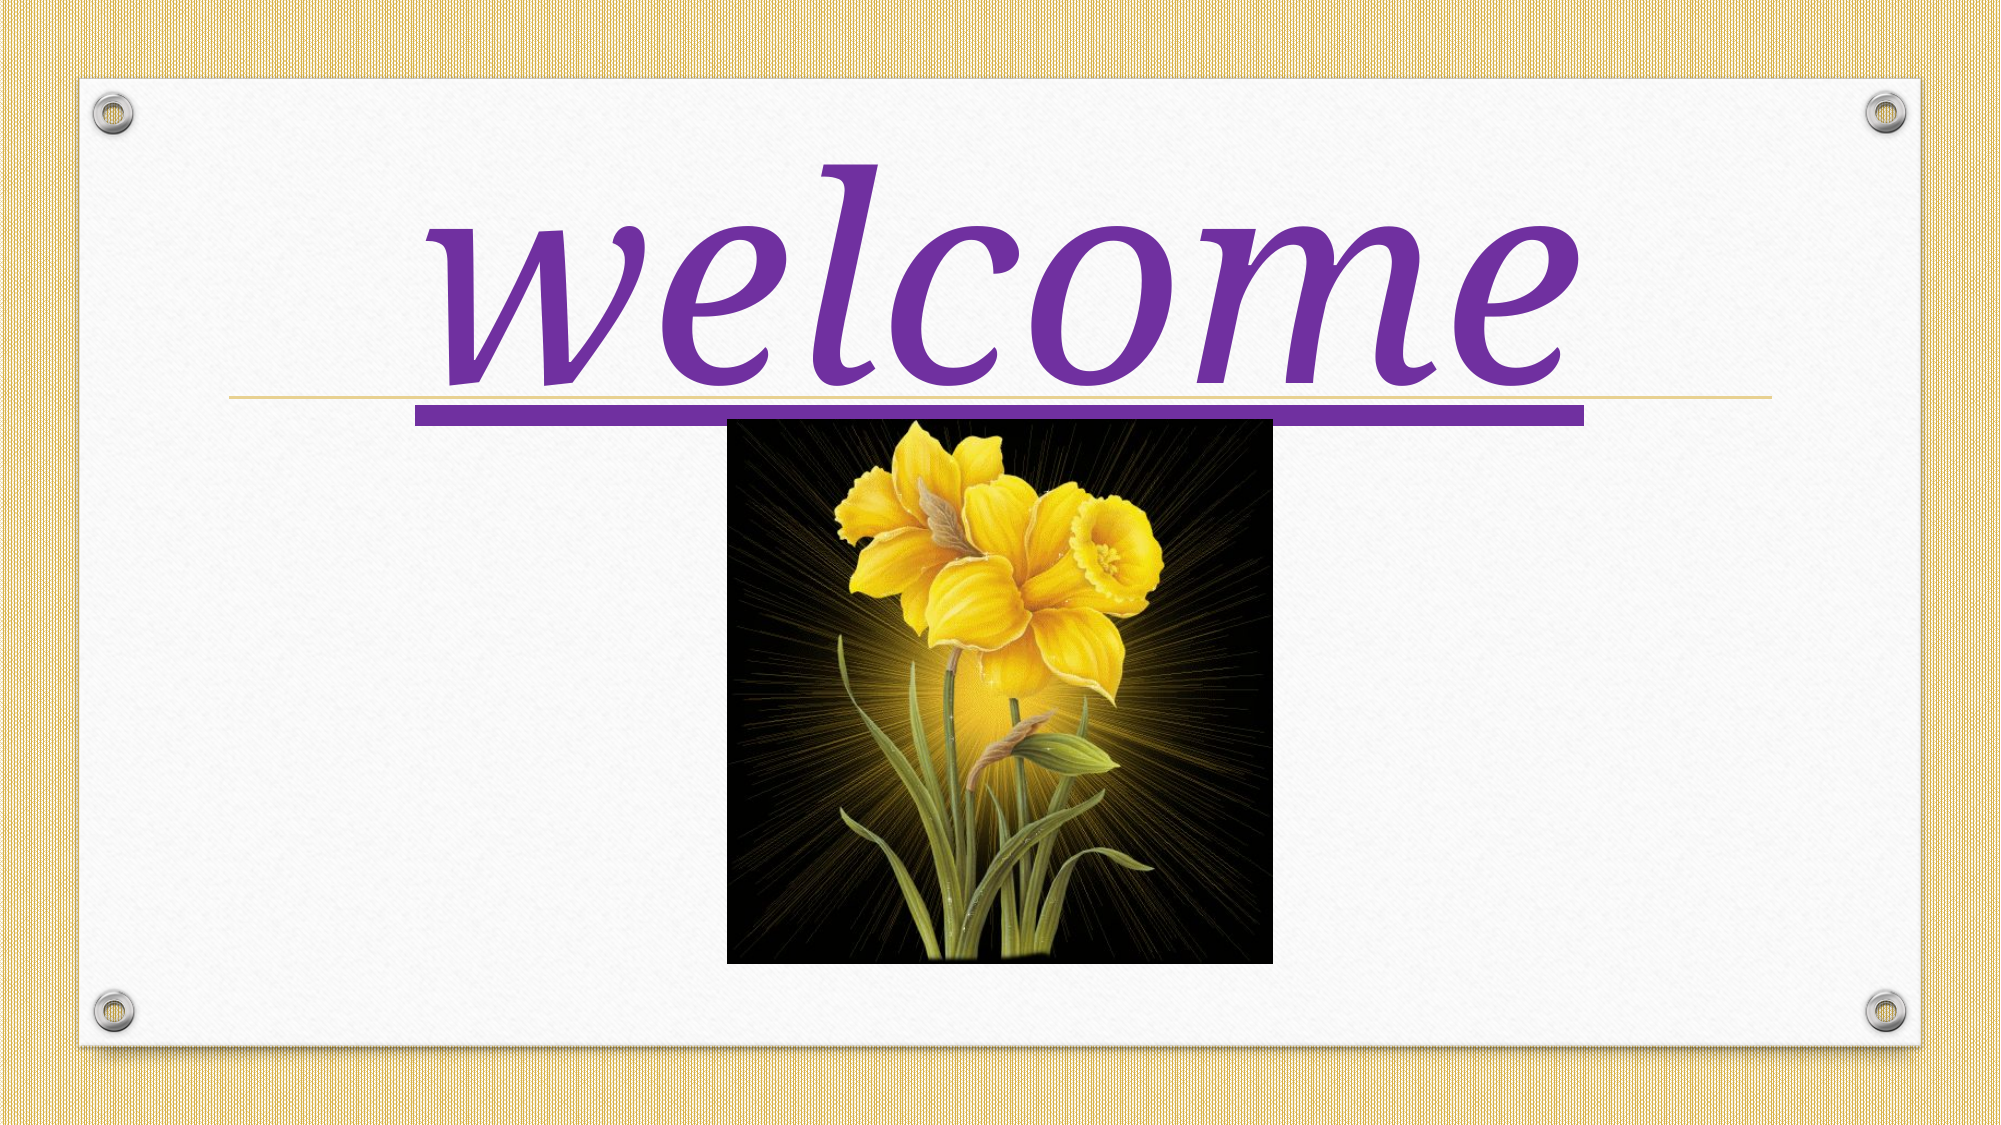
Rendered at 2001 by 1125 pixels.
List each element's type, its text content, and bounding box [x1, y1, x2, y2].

title welcome [212, 161, 1788, 375]
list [727, 419, 1273, 964]
picture [0, 0, 2000, 1125]
